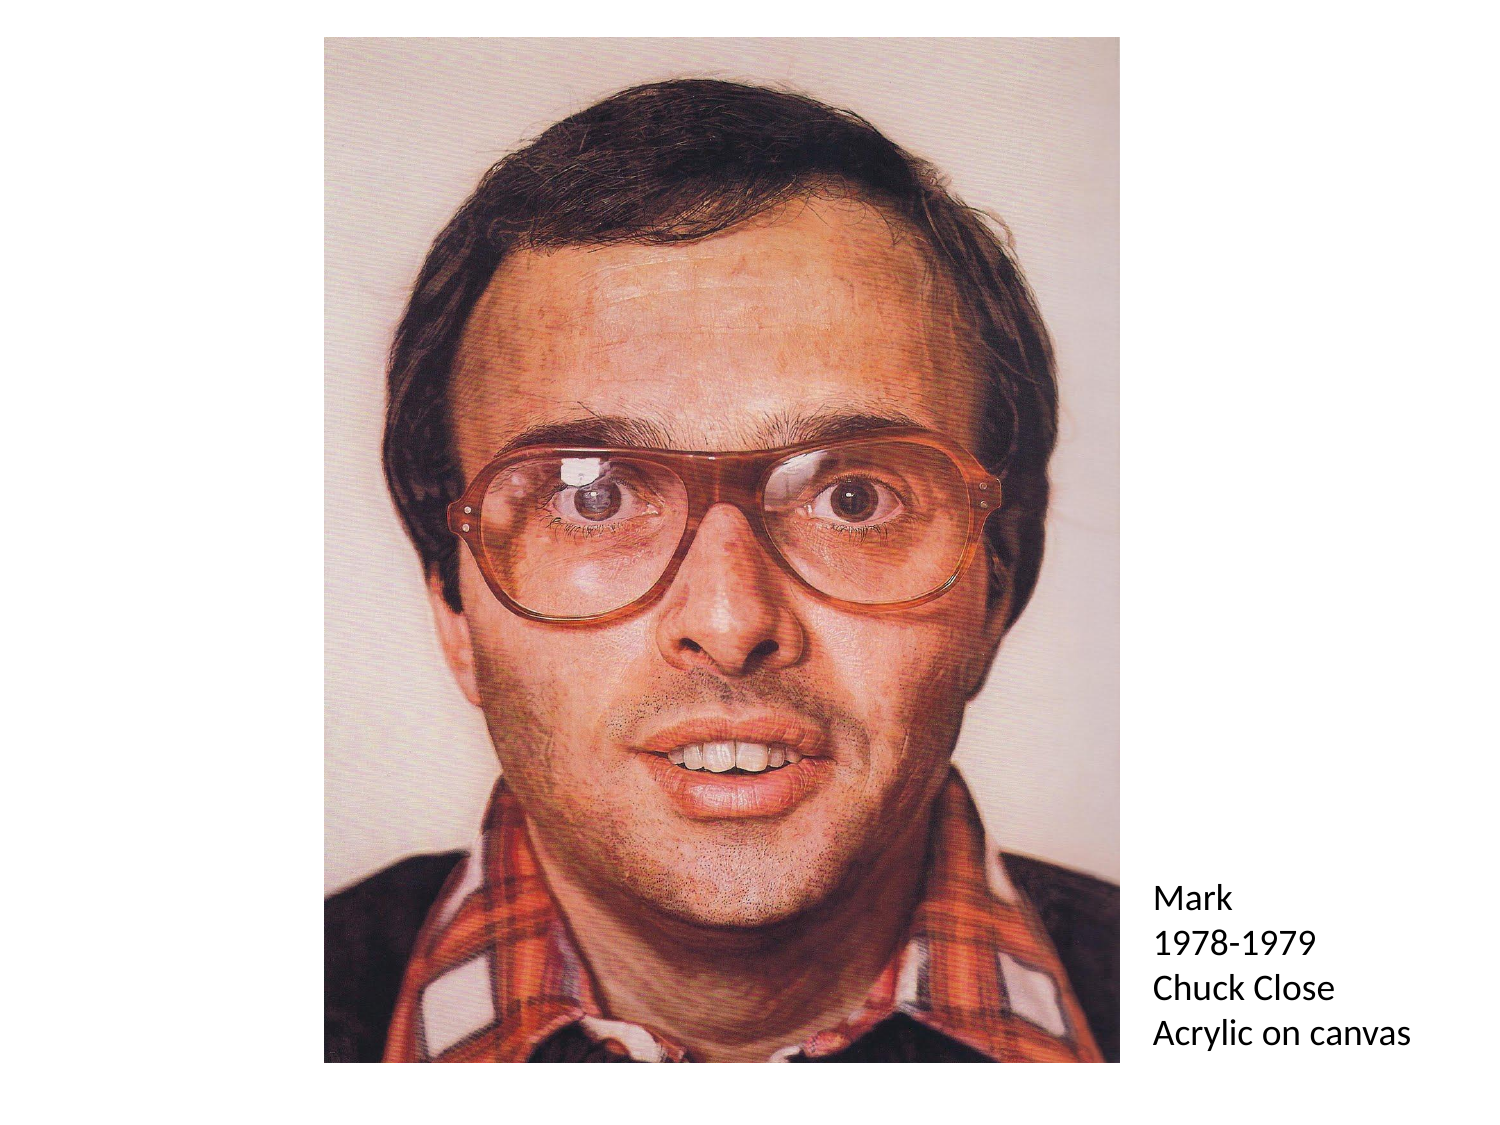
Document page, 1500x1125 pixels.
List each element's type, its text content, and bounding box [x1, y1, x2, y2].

picture [324, 37, 1121, 1063]
text_box Mark 1978-1979 Chuck Close Acrylic on canvas [1138, 865, 1427, 1061]
